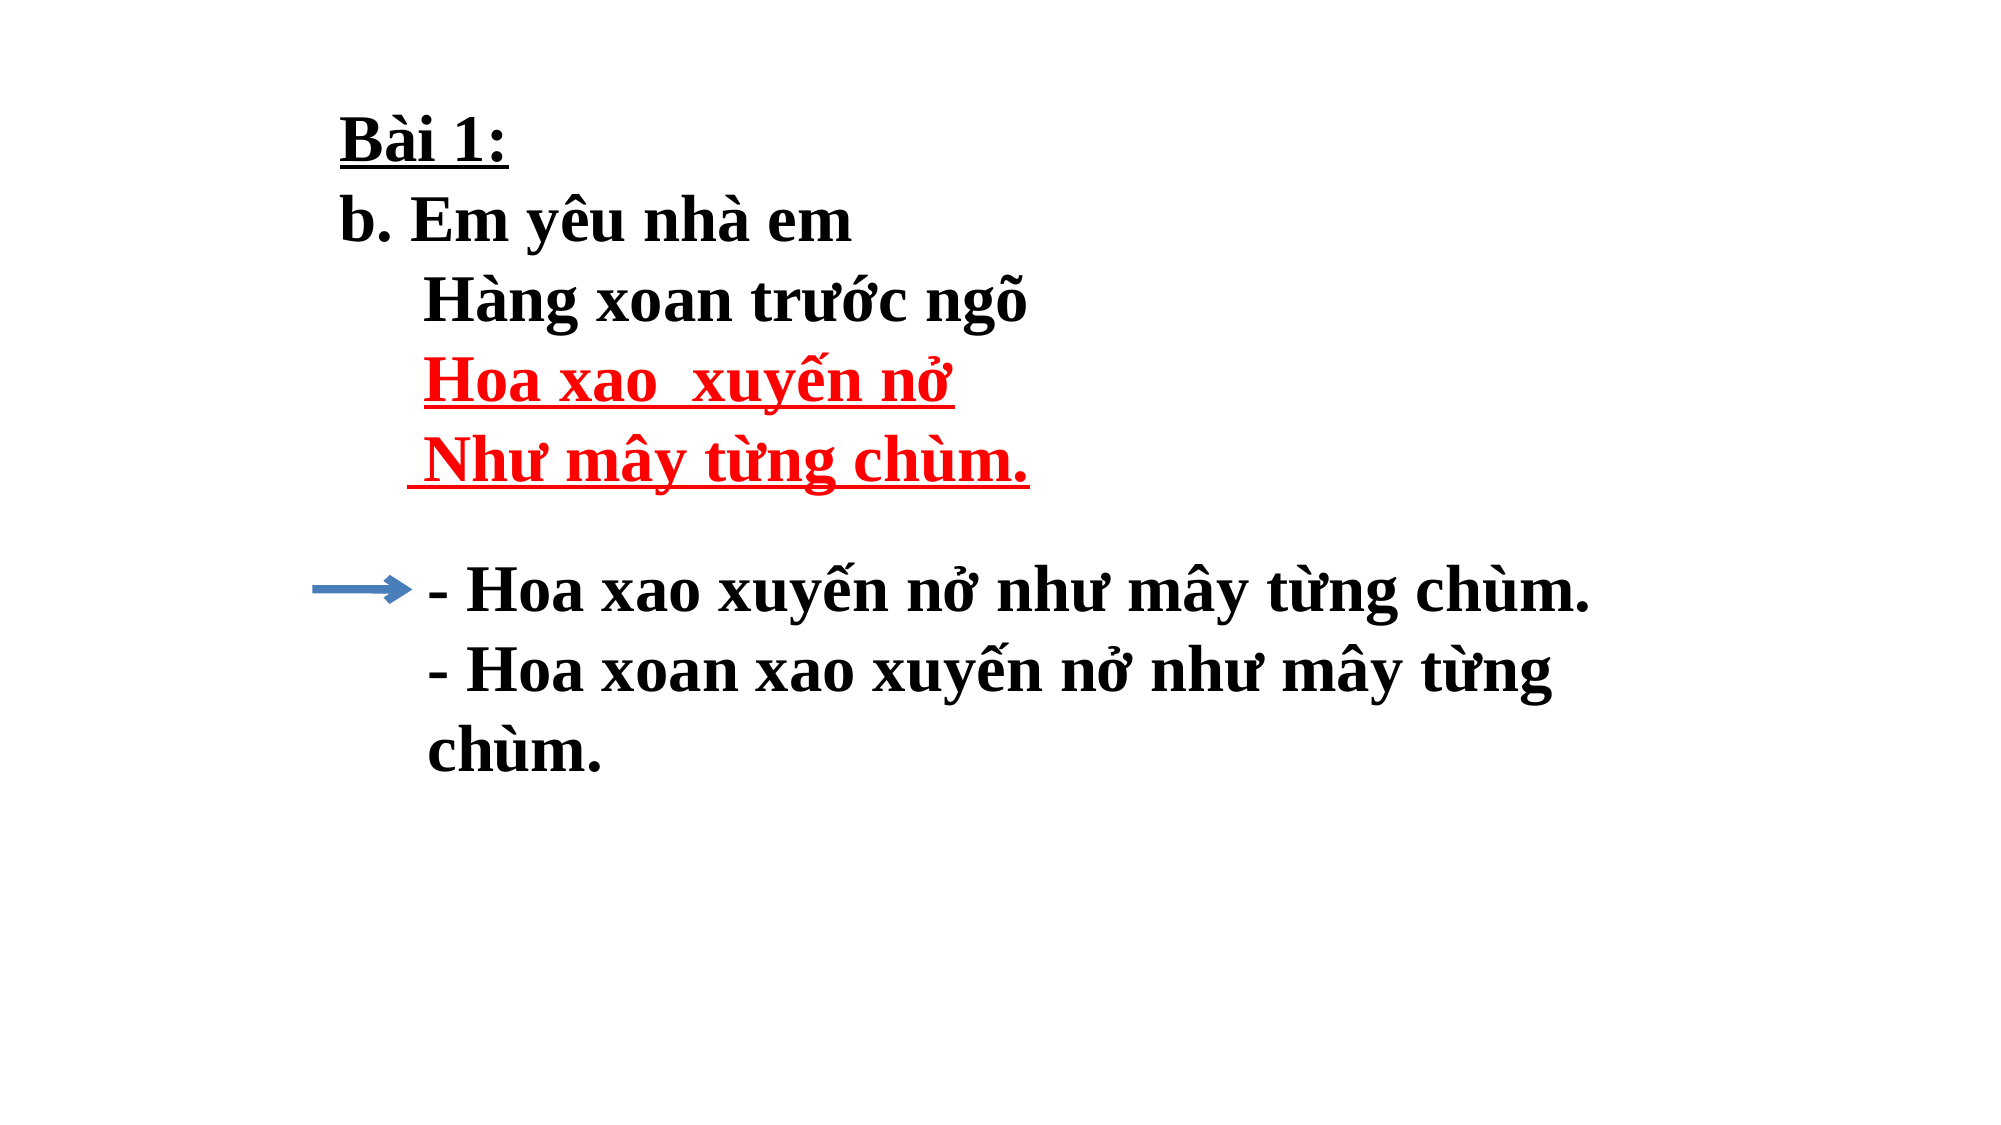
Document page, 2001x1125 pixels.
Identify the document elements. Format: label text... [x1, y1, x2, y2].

text_box Bài 1: b. Em yêu nhà em Hàng xoan trước ngõ Hoa xao xuyến nở Như mây từng chùm. [324, 87, 1425, 502]
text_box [312, 537, 1751, 796]
